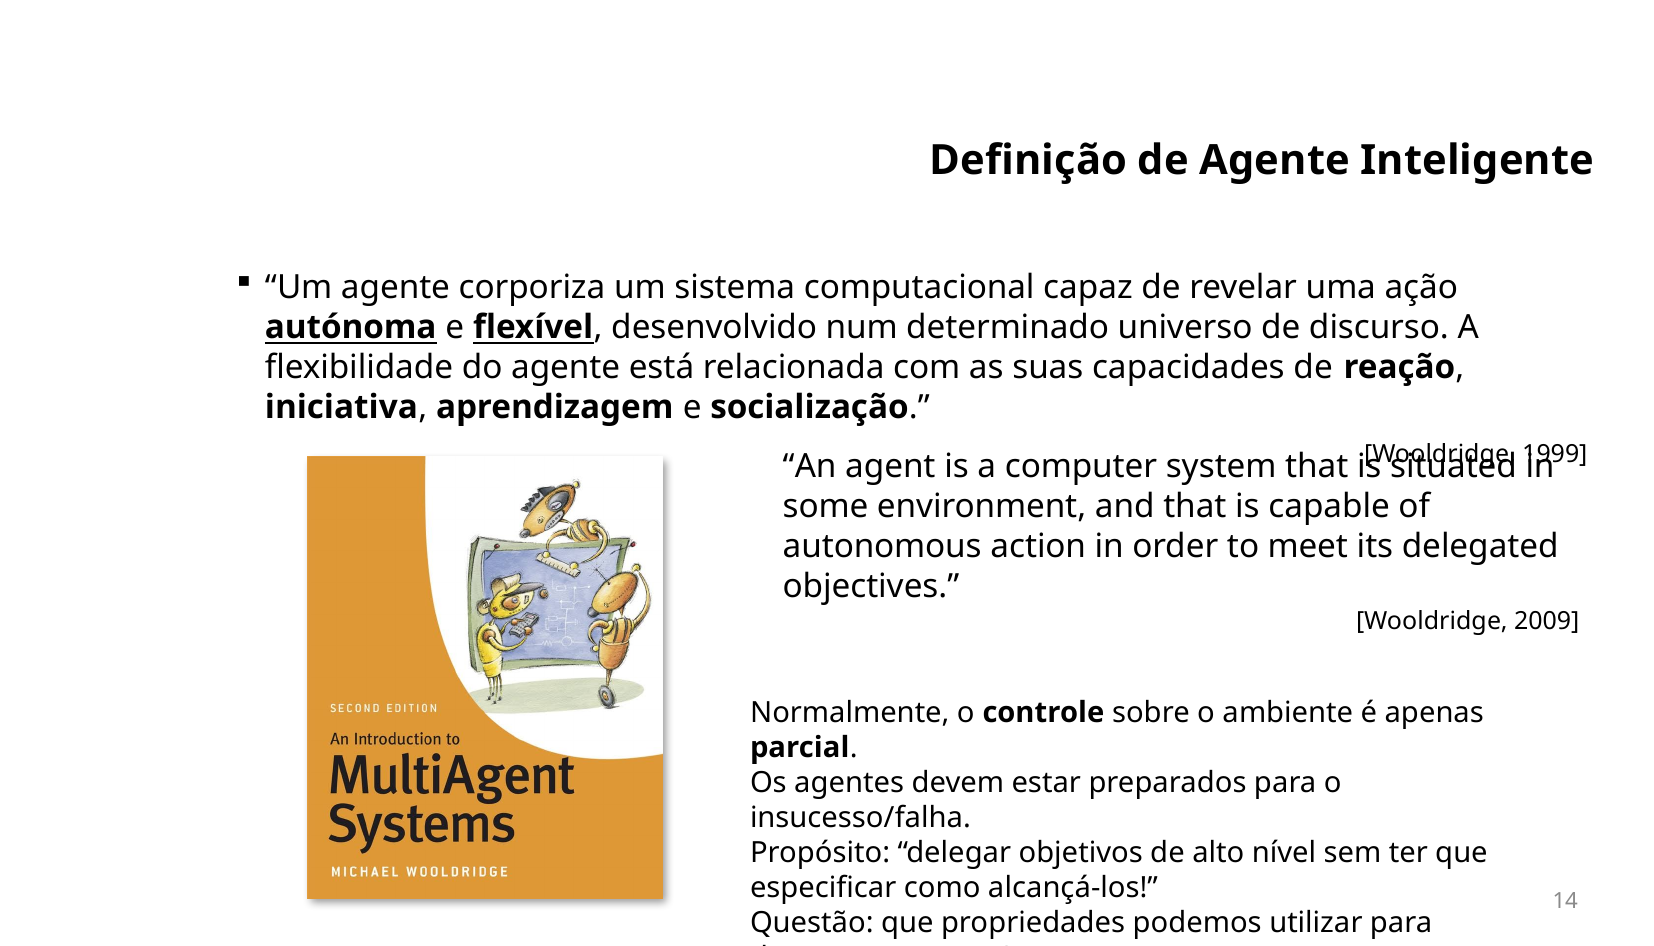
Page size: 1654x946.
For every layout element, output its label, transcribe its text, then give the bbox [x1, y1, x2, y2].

picture [306, 456, 663, 900]
text_box Normalmente, o controle sobre o ambiente é apenas parcial. Os agentes devem estar preparados para o insucesso/falha. Propósito: “delegar objetivos de alto nível sem ter que especificar como alcançá-los!” Questão: que propriedades podemos utilizar para descrever agentes? [735, 686, 1562, 946]
title Definição de Agente Inteligente [236, 132, 1595, 251]
slide_number 14 [1562, 886, 1595, 927]
list “Um agente corporiza um sistema computacional capaz de revelar uma ação autónoma e flexível, desenvolvido num determinado universo de discurso. A flexibilidade do agente está relacionada com as suas capacidades de reação, iniciativa, aprendizagem e socialização.” [Wooldridge, 1999] [236, 265, 1595, 886]
text_box “An agent is a computer system that is situated in some environment, and that is capable of autonomous action in order to meet its delegated objectives.” [Wooldridge, 2009] [767, 437, 1595, 642]
